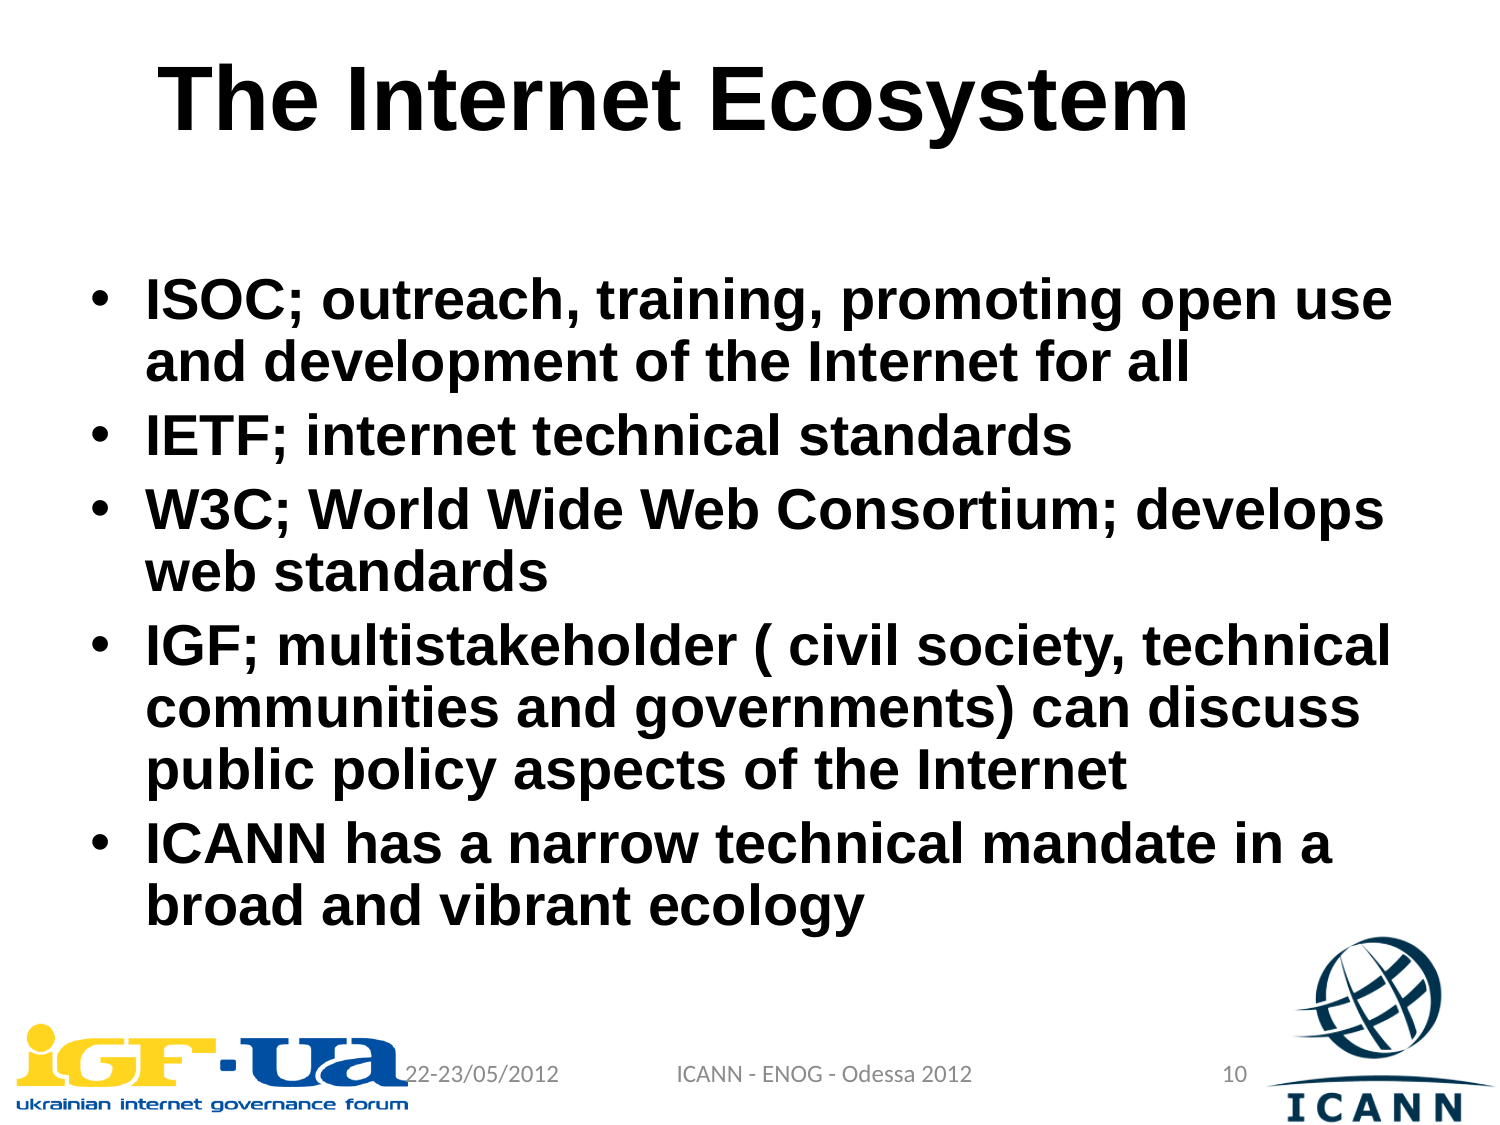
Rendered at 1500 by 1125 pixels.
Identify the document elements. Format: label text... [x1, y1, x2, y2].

picture [0, 1011, 424, 1125]
slide_number 10 [1074, 1042, 1257, 1103]
picture [1262, 934, 1500, 1125]
footer ICANN - ENOG - Odessa 2012 [587, 1042, 1063, 1103]
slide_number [362, 1042, 575, 1103]
title The Internet Ecosystem [0, 0, 1350, 187]
list ISOC; outreach, training, promoting open use and development of the Internet for all IETF; internet technical standards W3C; World Wide Web Consortium; develops web standards IGF; multistakeholder ( civil society, technical communities and governments) can discuss public policy aspects of the Internet ICANN has a narrow technical mandate in a broad and vibrant ecology [75, 262, 1425, 1005]
